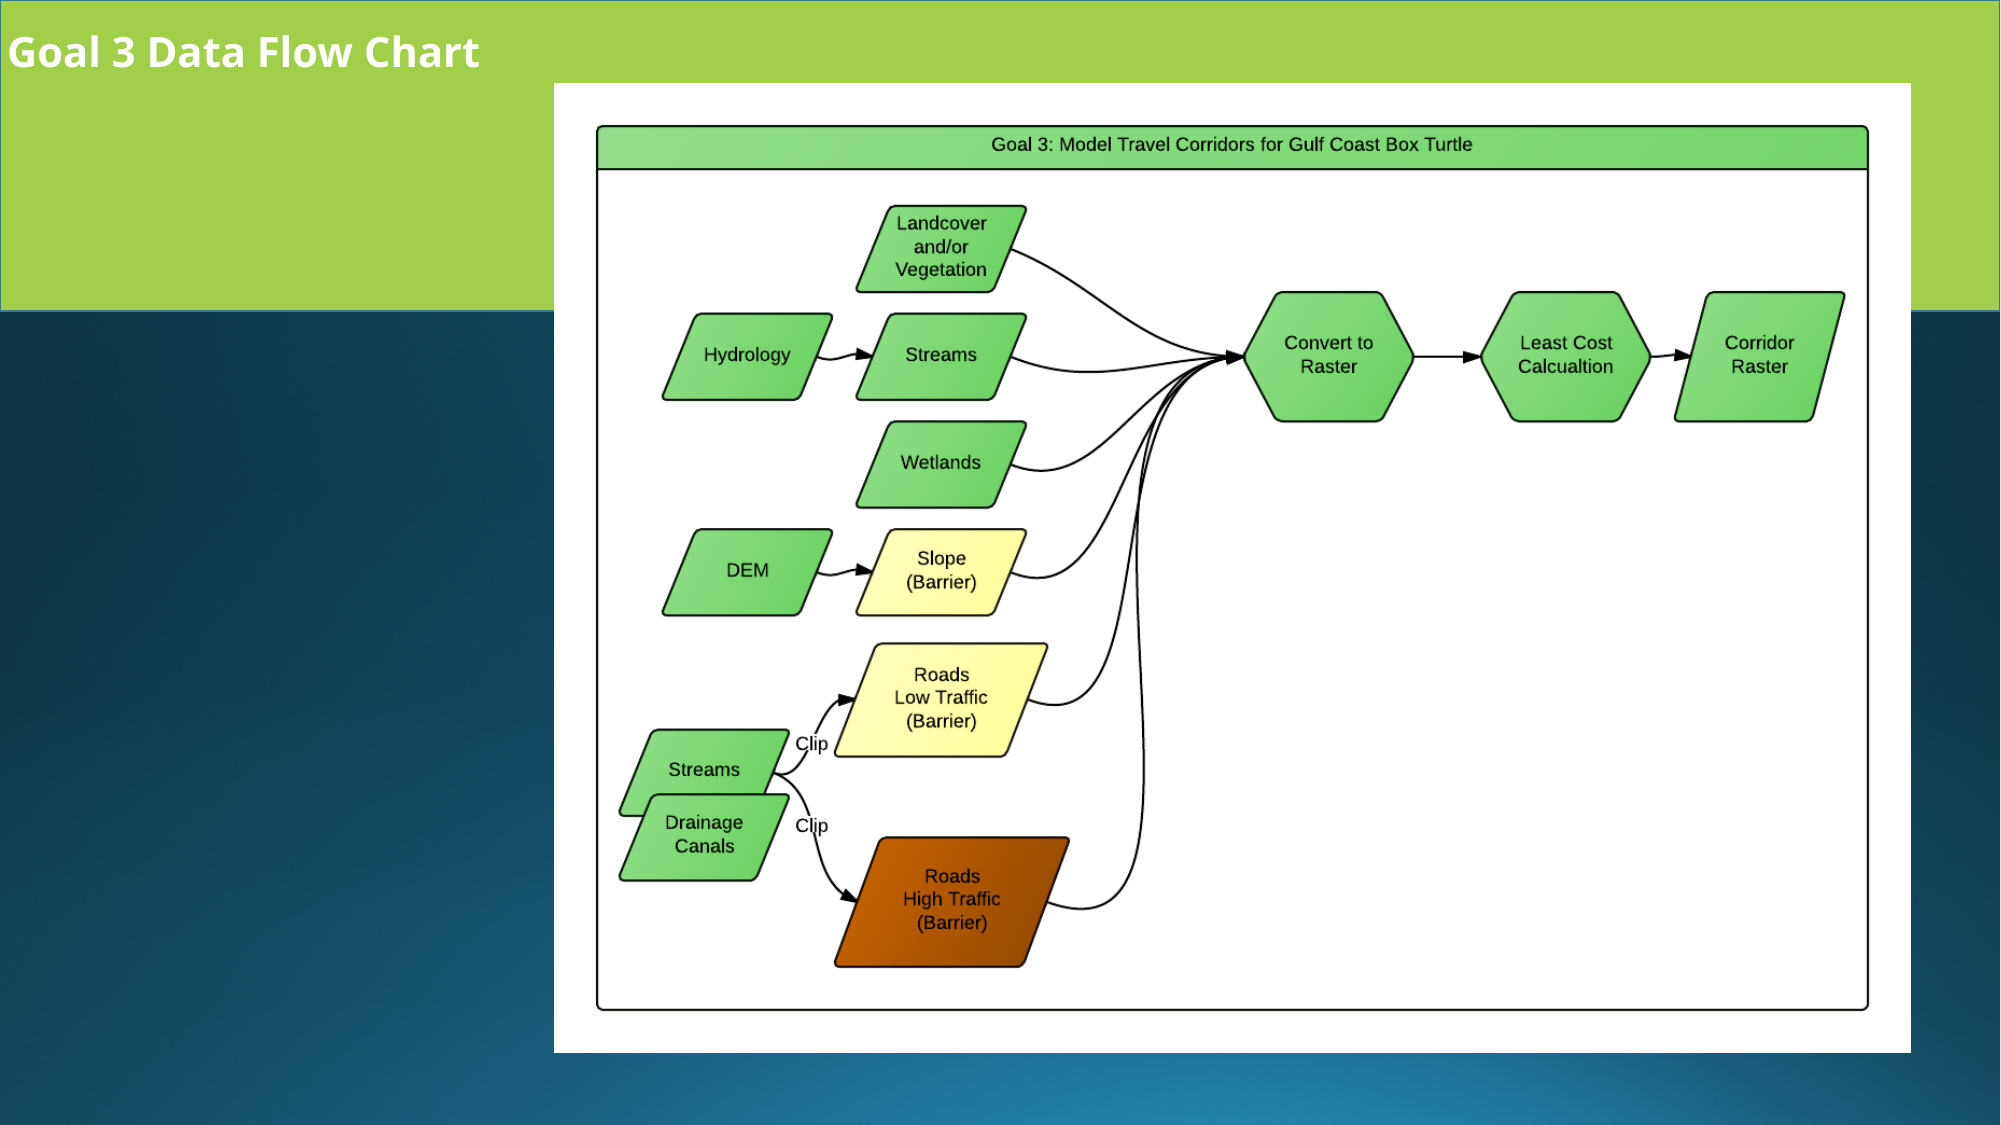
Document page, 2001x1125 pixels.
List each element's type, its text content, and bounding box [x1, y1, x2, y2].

text_box [0, 0, 2000, 312]
text_box Goal 3 Data Flow Chart [0, 18, 496, 83]
picture [0, 0, 2001, 1125]
